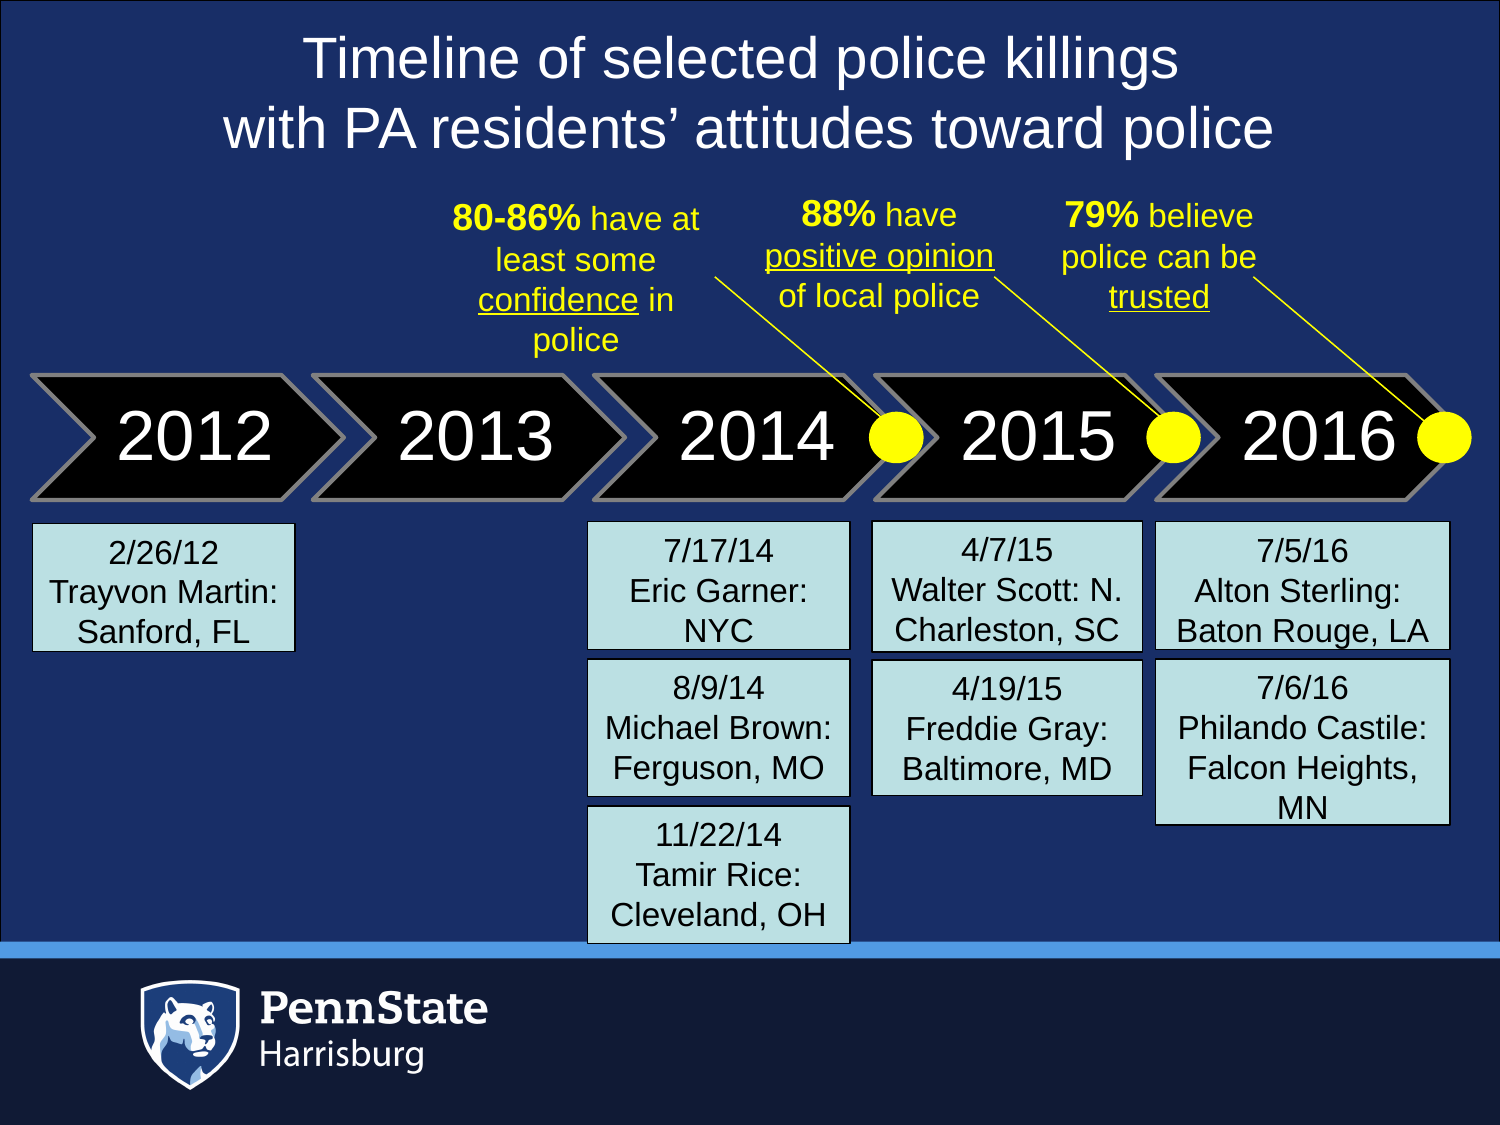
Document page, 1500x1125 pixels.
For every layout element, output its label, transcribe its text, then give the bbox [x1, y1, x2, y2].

text_box 7/5/16 Alton Sterling: Baton Rouge, LA [1155, 597, 1450, 650]
text_box 7/6/16 Philando Castile: Falcon Heights, MN [1155, 659, 1450, 825]
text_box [714, 276, 893, 427]
text_box 8/9/14 Michael Brown: Ferguson, MO [587, 659, 850, 797]
text_box 79% believe police can be trusted [1020, 183, 1298, 285]
text_box 4/7/15 Walter Scott: N. Charleston, SC [872, 597, 1143, 653]
text_box 2/26/12 Trayvon Martin: Sanford, FL [32, 596, 295, 652]
text_box 88% have positive opinion of local police [740, 181, 1019, 285]
picture [123, 967, 513, 1100]
text_box 11/22/14 Tamir Rice: Cleveland, OH [587, 805, 850, 944]
text_box 7/17/14 Eric Garner: NYC [587, 597, 850, 650]
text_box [993, 276, 1173, 427]
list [30, 287, 1469, 588]
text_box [1253, 276, 1432, 427]
text_box 80-86% have at least some confidence in police [437, 185, 715, 285]
text_box 4/19/15 Freddie Gray: Baltimore, MD [872, 659, 1143, 796]
title Timeline of selected police killings with PA residents’ attitudes toward police [31, 12, 1469, 175]
